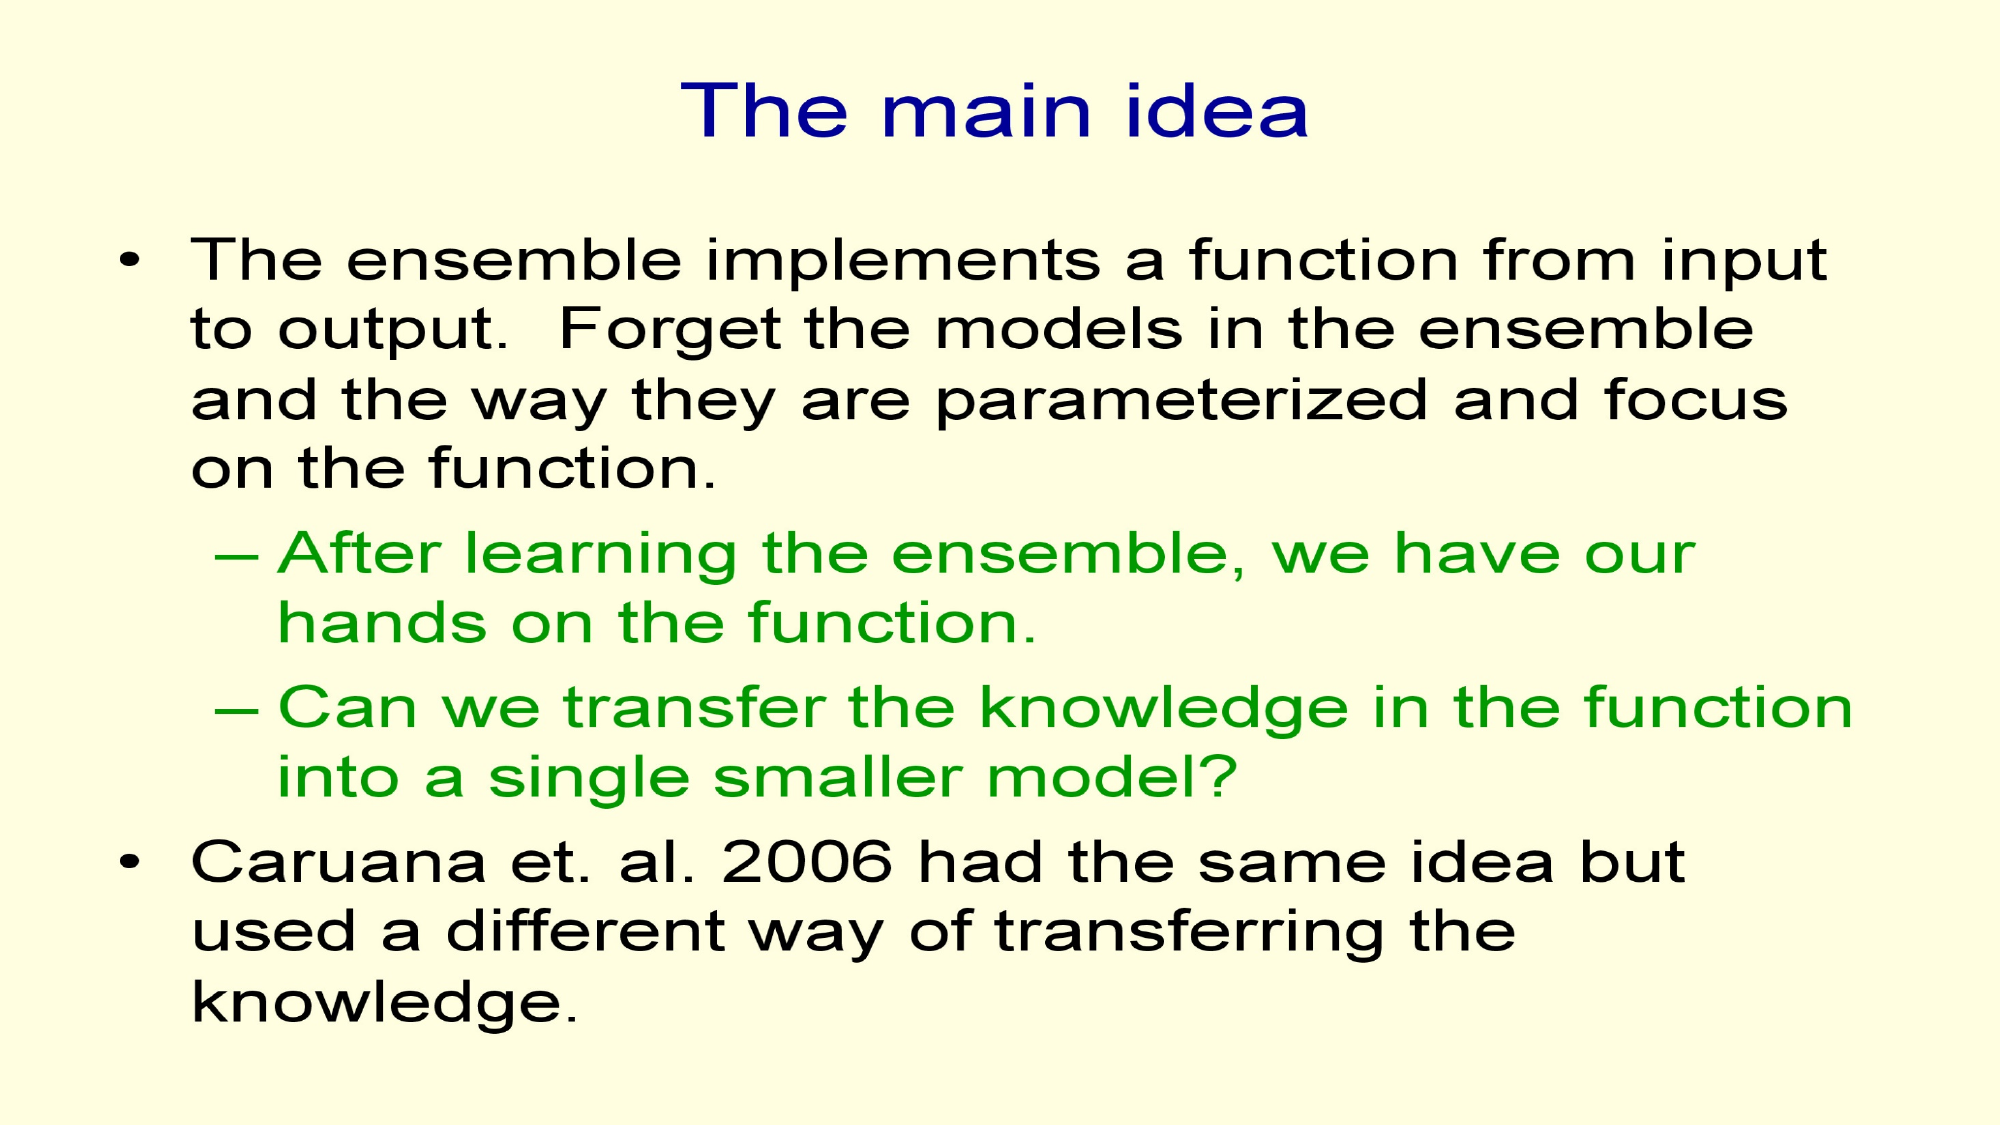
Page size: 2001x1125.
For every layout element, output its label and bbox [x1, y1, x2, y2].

list [0, 0, 2000, 1125]
